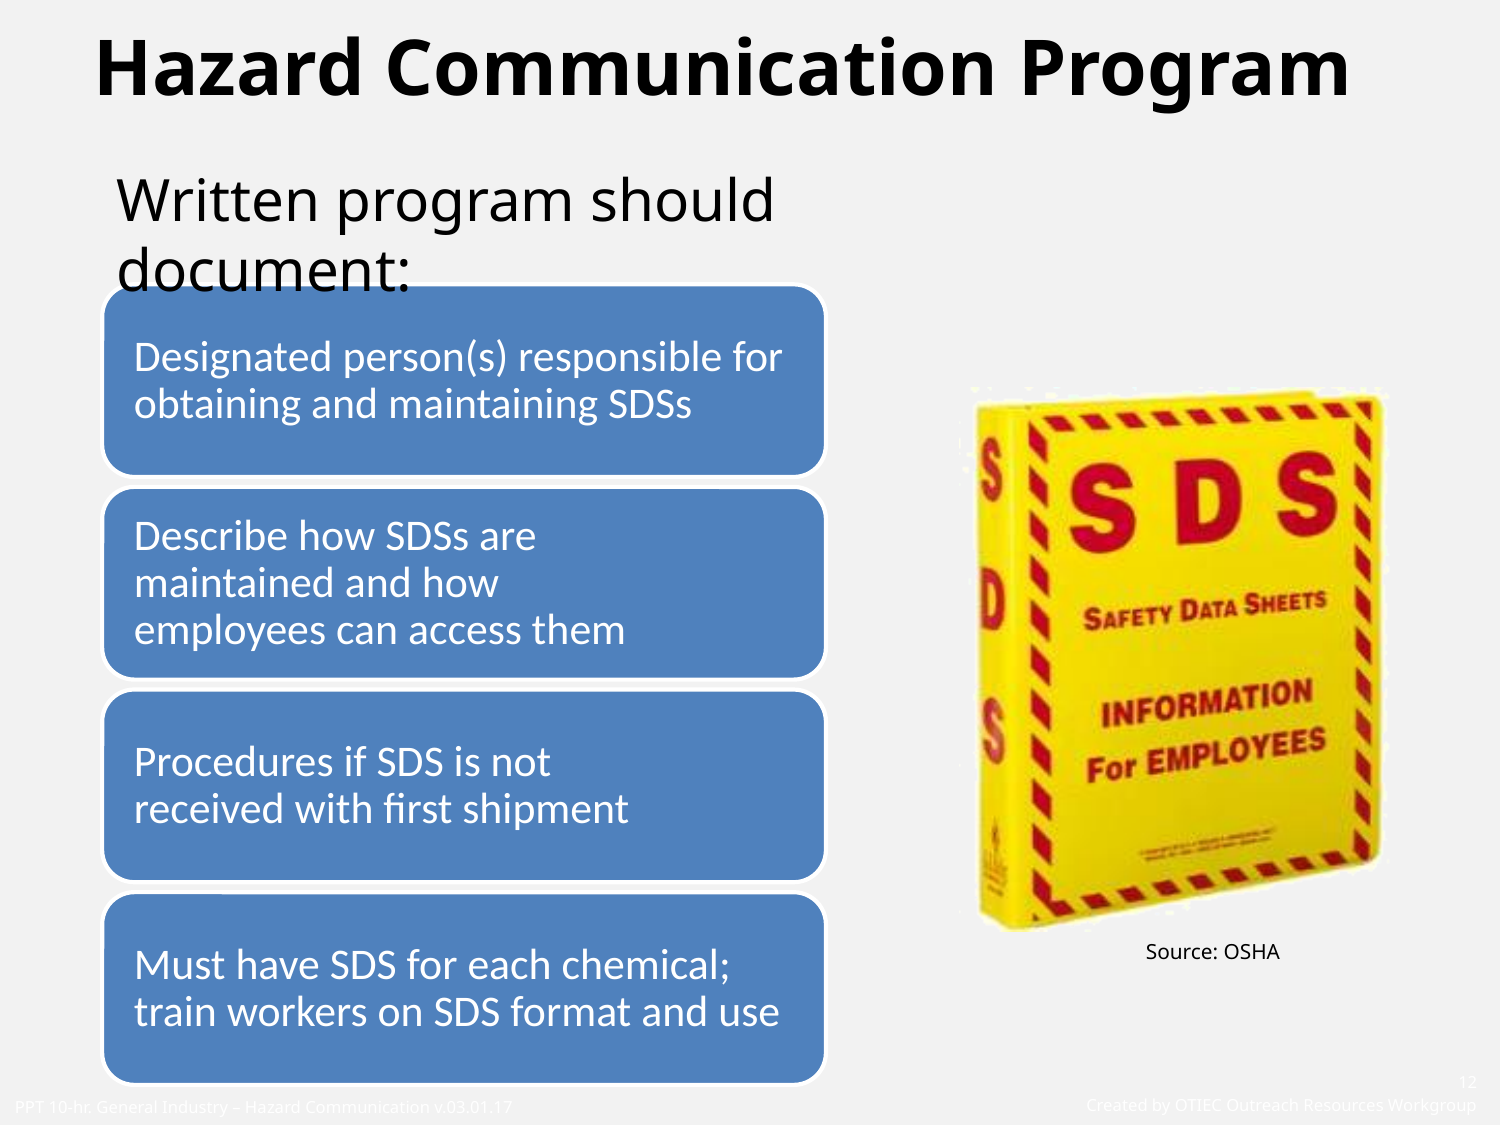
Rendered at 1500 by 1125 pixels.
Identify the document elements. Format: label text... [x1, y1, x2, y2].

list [101, 268, 827, 1101]
title Hazard Communication Program [47, 11, 1398, 199]
text_box Written program should document: [102, 155, 1050, 310]
text_box Source: OSHA [1131, 940, 1303, 983]
picture [959, 387, 1398, 932]
